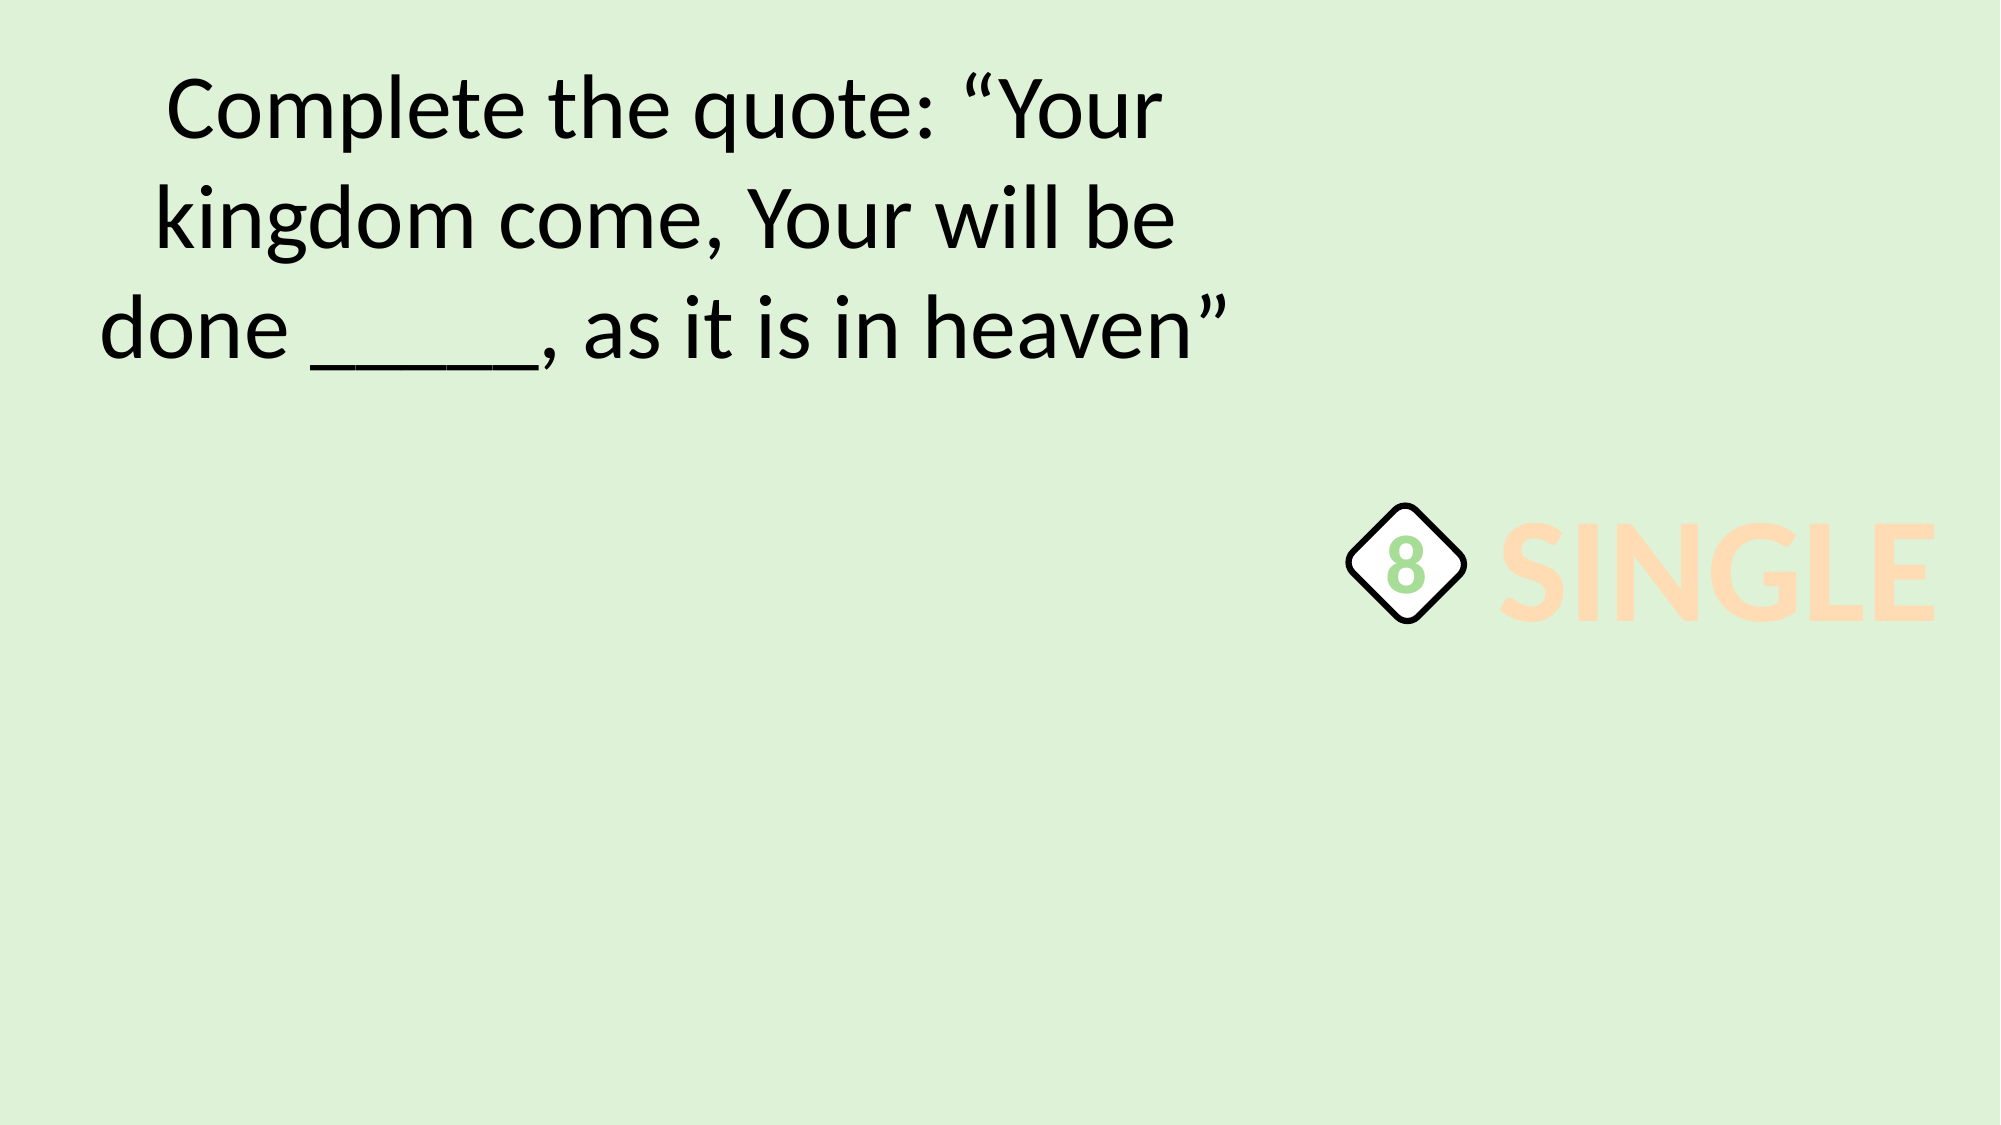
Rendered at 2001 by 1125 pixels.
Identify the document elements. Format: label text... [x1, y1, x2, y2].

text_box Complete the quote: “Your kingdom come, Your will be done _____, as it is in heaven” [37, 39, 1297, 385]
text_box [1361, 463, 1958, 661]
